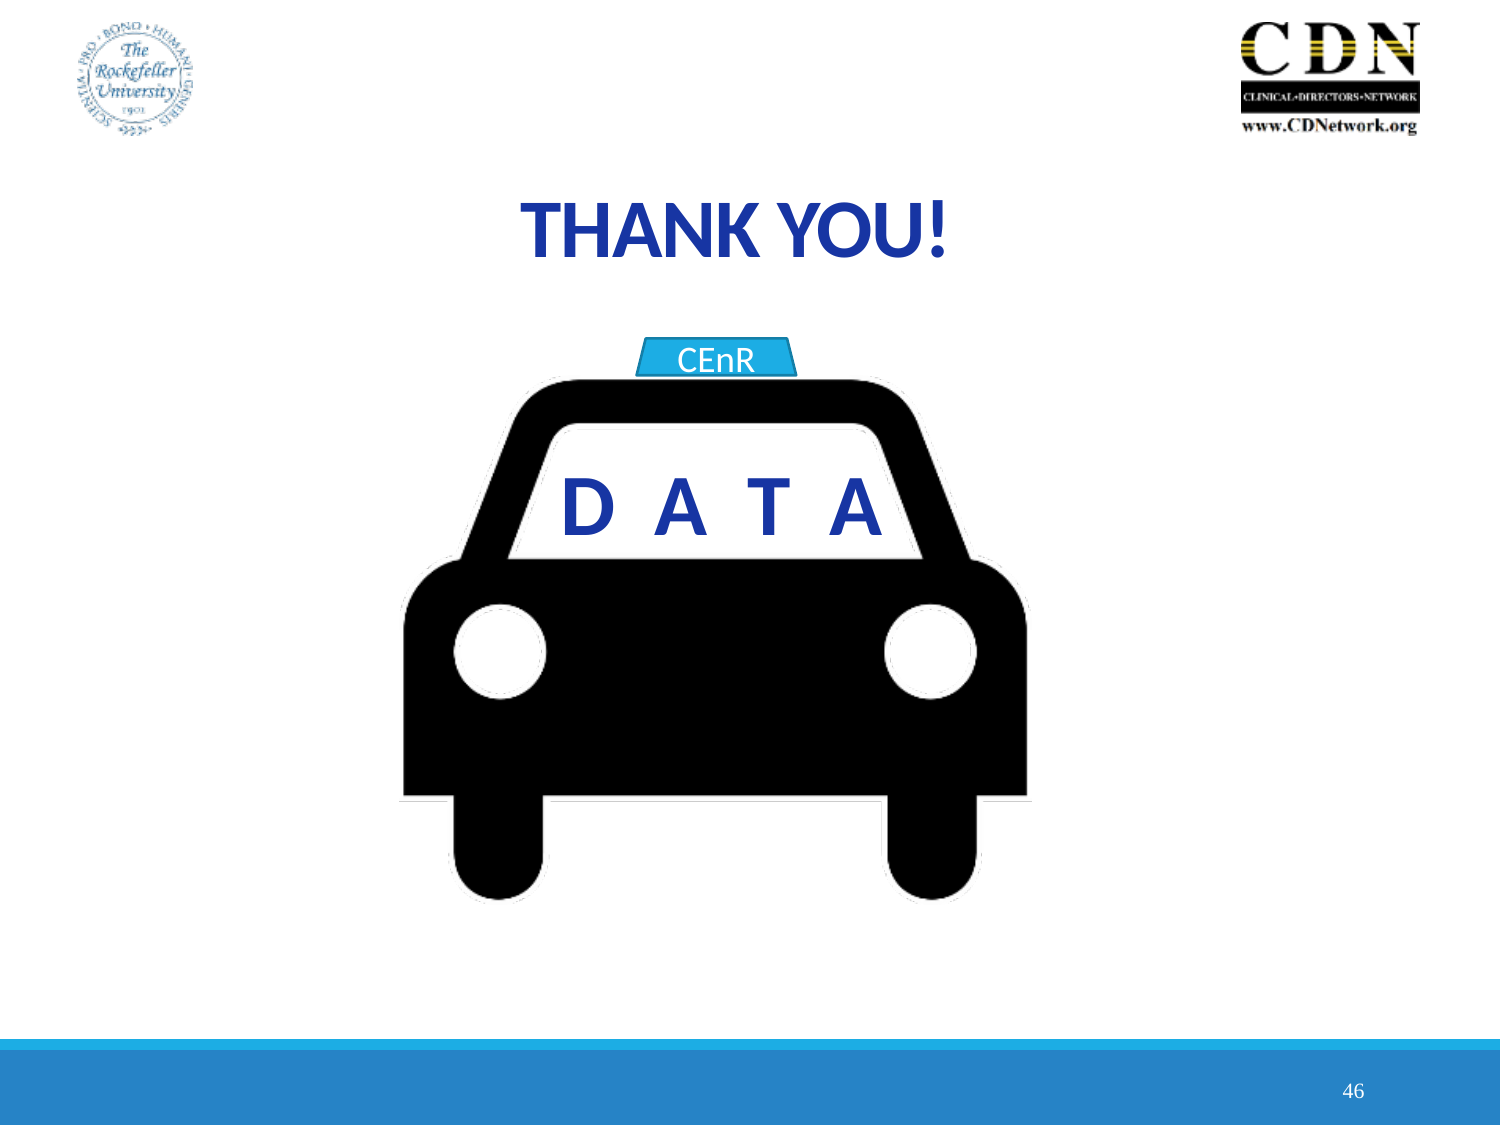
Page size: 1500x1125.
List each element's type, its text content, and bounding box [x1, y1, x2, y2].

text_box CEnR [636, 337, 797, 371]
picture [1241, 22, 1420, 136]
title THANK YOU! [117, 161, 1355, 283]
picture [77, 22, 193, 136]
picture [399, 374, 1033, 906]
slide_number 46 [1218, 1059, 1380, 1120]
